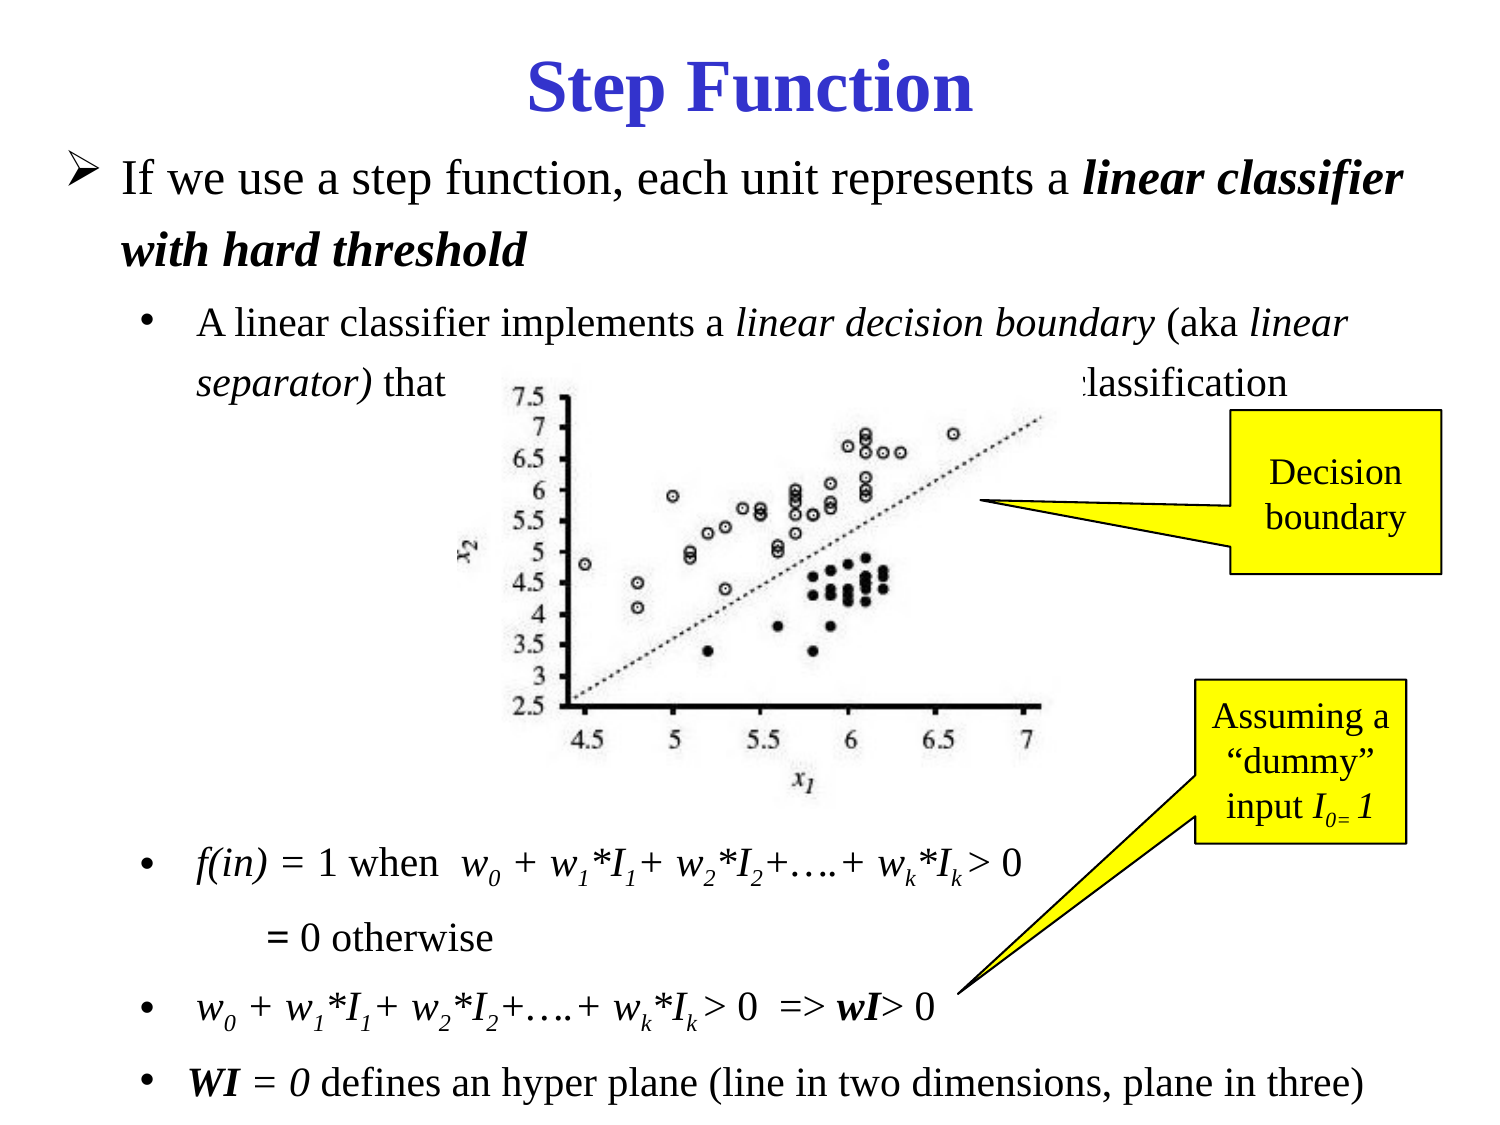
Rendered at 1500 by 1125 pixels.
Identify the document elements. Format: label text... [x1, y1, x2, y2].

title Step Function [49, 24, 1451, 138]
text_box If we use a step function, each unit represents a linear classifier with hard threshold A linear classifier implements a linear decision boundary (aka linear separator) that separates the classes involved in the classification f(in) = 1 when w0 + w1*I1+ w2*I2+….+ wk*Ik > 0 = 0 otherwise w0 + w1*I1+ w2*I2+….+ wk*Ik > 0 => wI> 0 WI = 0 defines an hyper plane (line in two dimensions, plane in three) [50, 125, 1450, 250]
text_box Decision boundary [1088, 407, 1444, 577]
picture [456, 362, 1083, 810]
text_box Assuming a “dummy” input I0= 1 [956, 677, 1409, 996]
